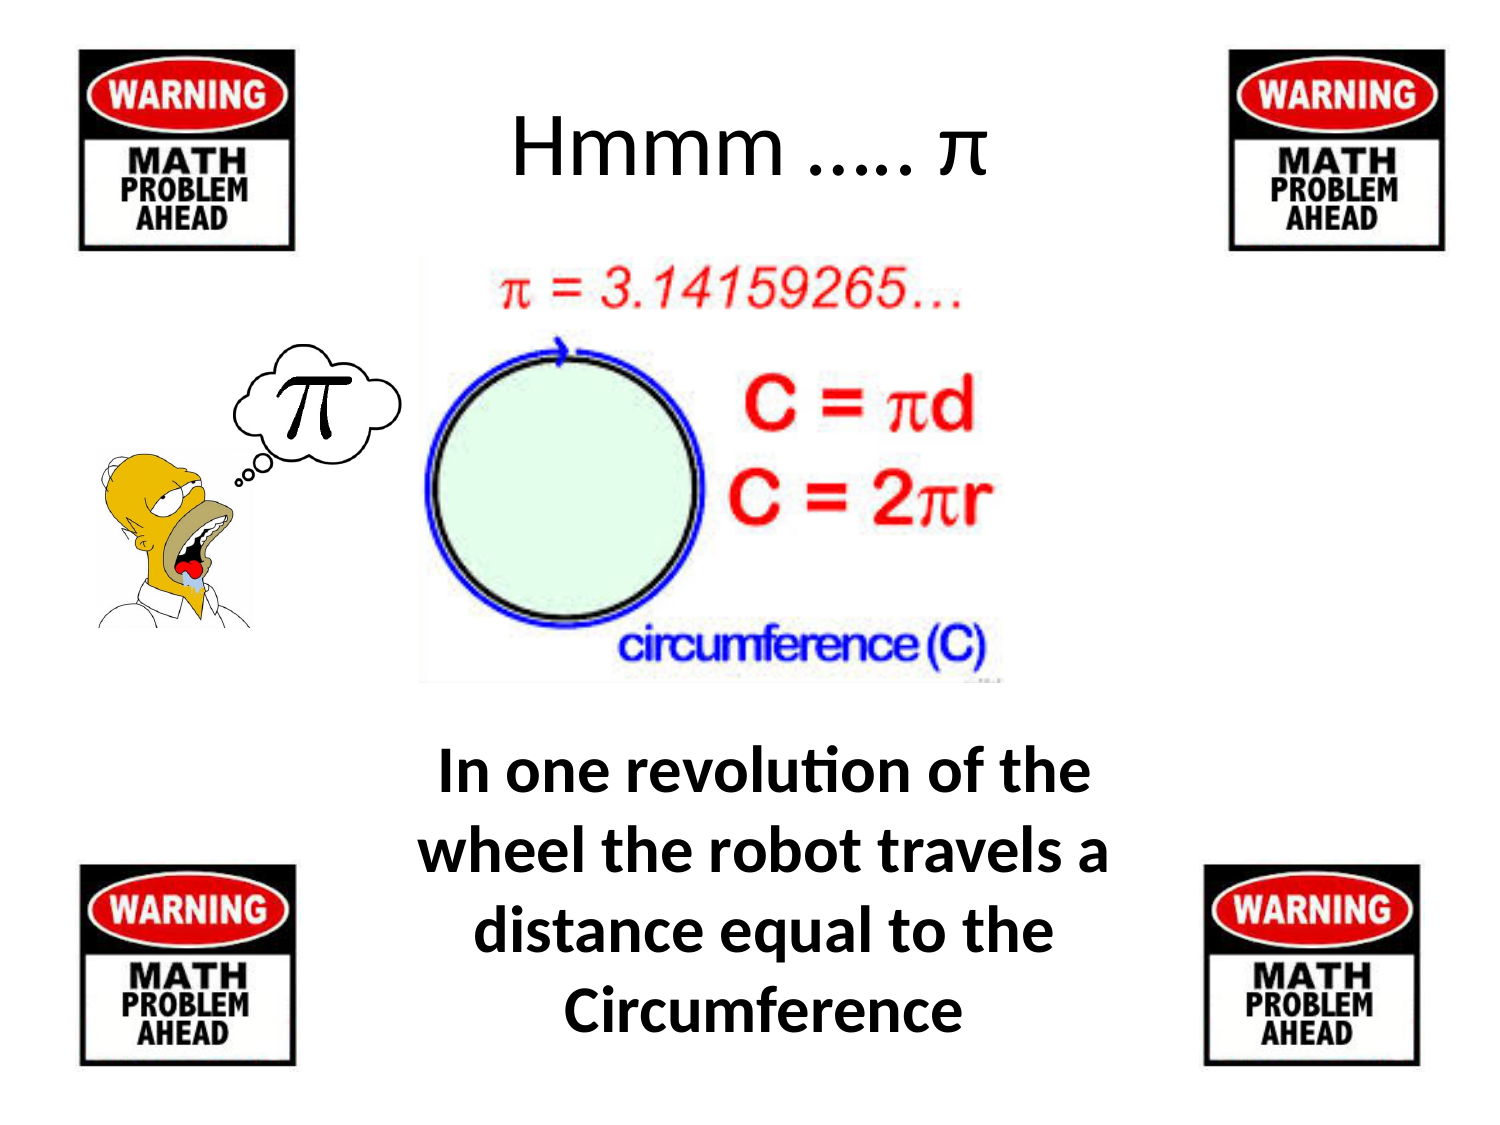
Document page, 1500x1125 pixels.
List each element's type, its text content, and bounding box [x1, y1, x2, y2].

picture [74, 859, 301, 1072]
picture [418, 256, 1005, 683]
picture [1224, 44, 1451, 257]
text_box In one revolution of the wheel the robot travels a distance equal to the Circumference [368, 718, 1161, 1057]
picture [74, 333, 409, 630]
title Hmmm ….. π [302, 45, 1222, 233]
picture [1199, 859, 1426, 1072]
picture [74, 44, 301, 257]
